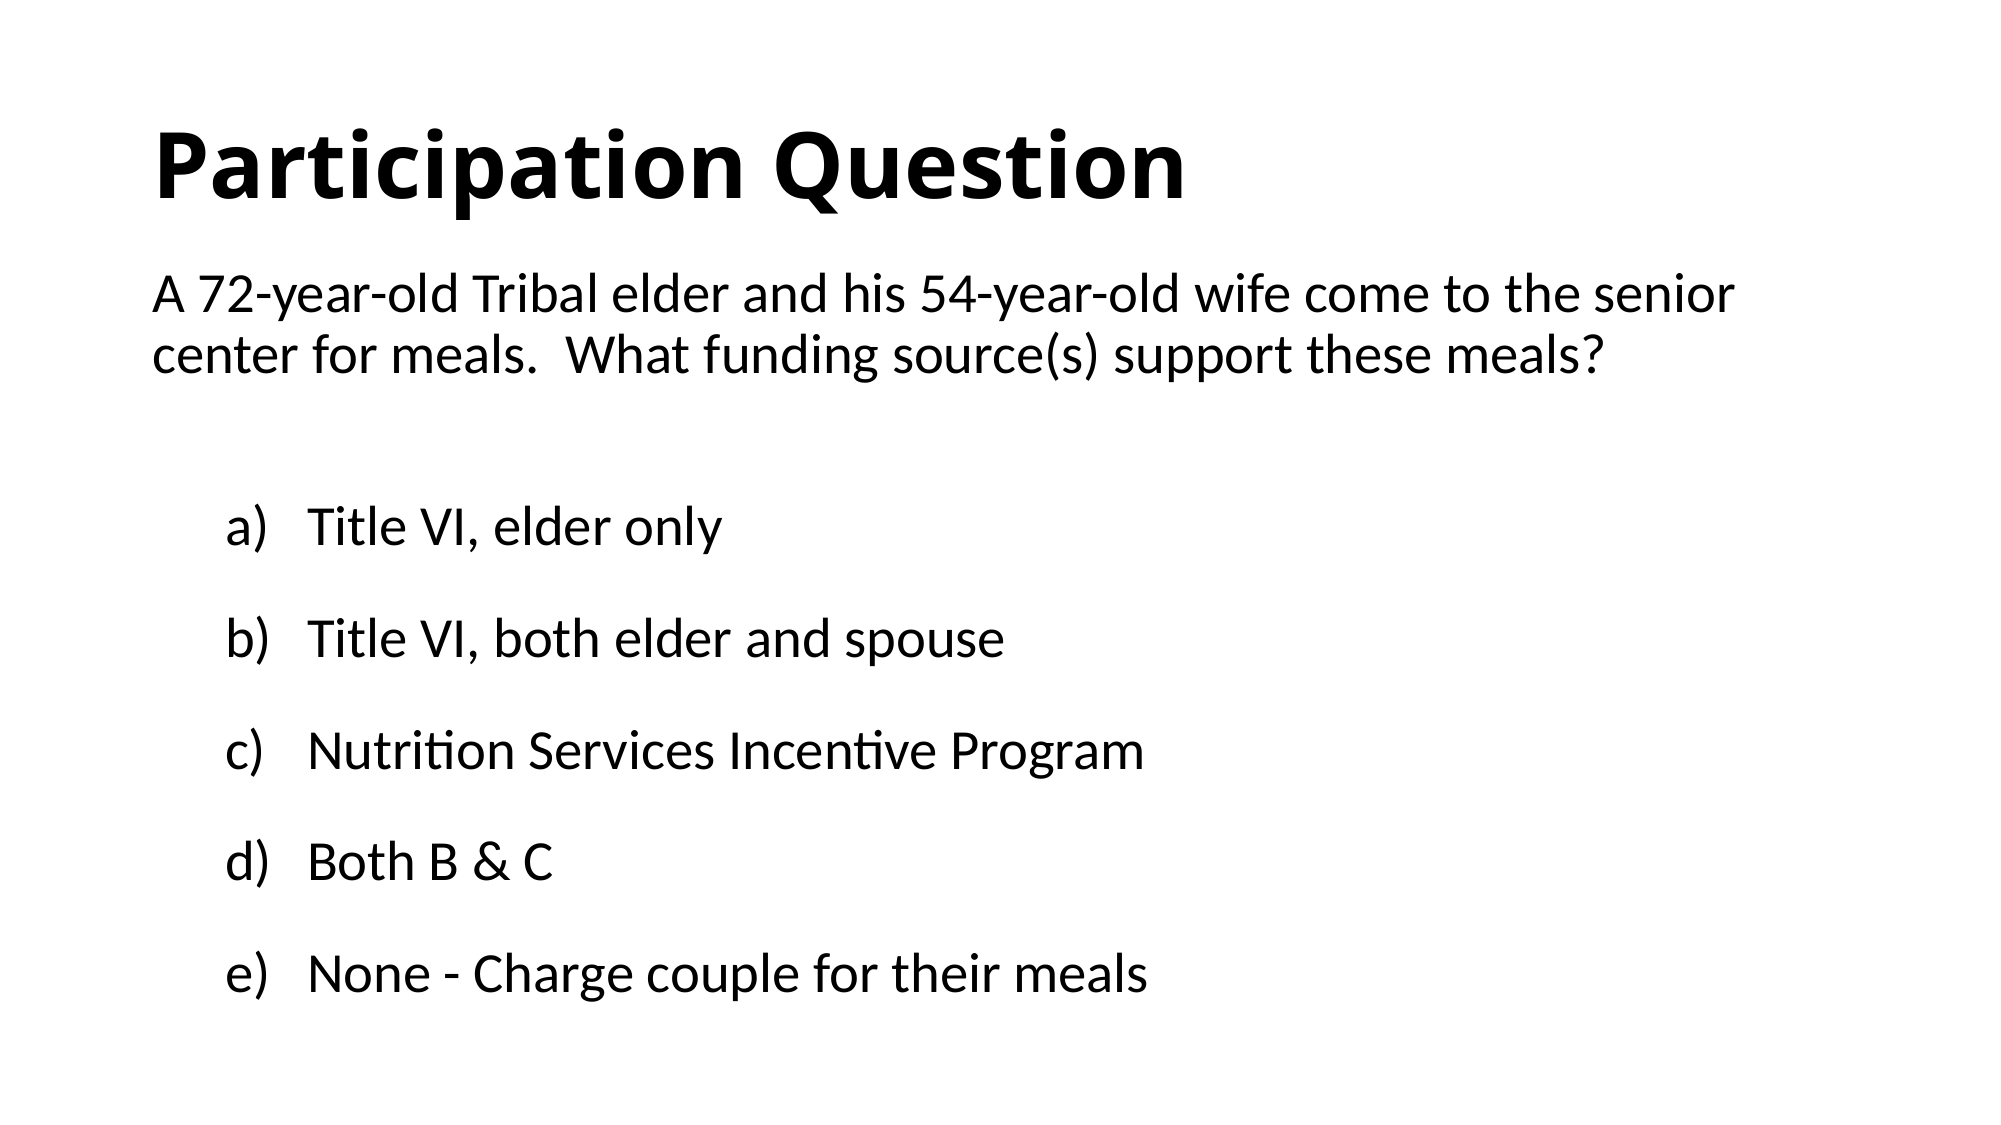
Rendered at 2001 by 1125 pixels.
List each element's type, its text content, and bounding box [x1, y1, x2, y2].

list A 72-year-old Tribal elder and his 54-year-old wife come to the senior center for meals. What funding source(s) support these meals? Title VI, elder only Title VI, both elder and spouse Nutrition Services Incentive Program Both B & C None - Charge couple for their meals [137, 256, 1863, 1014]
title Participation Question [137, 59, 1863, 256]
